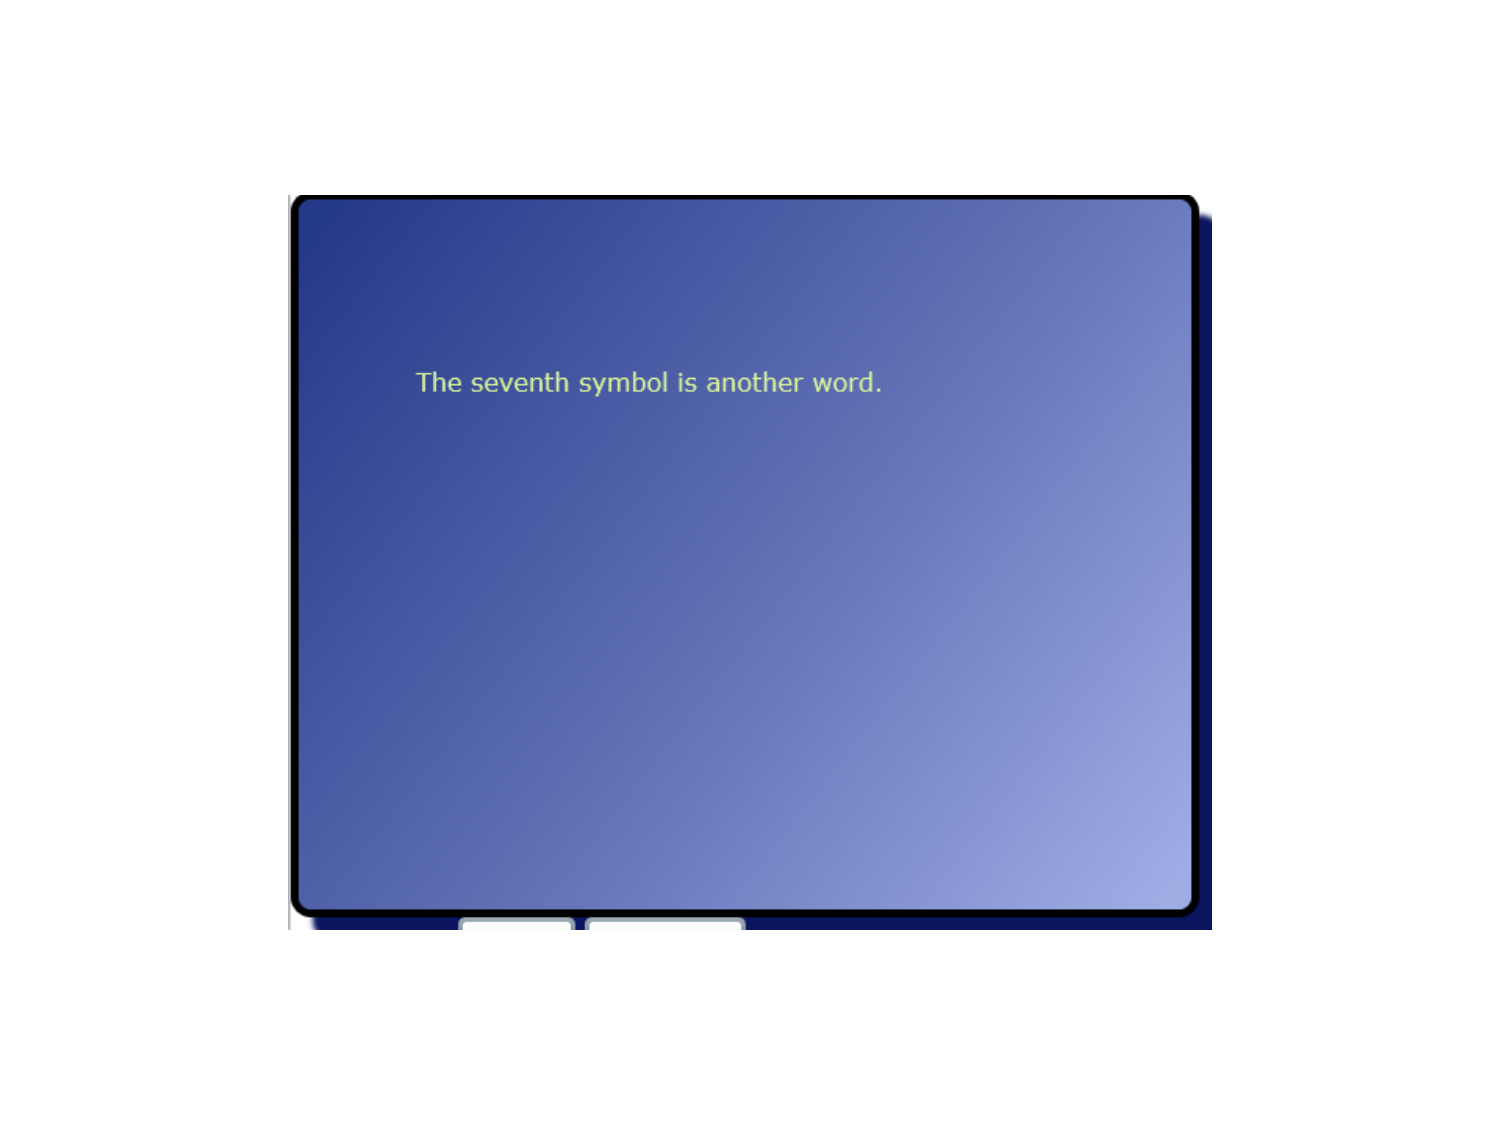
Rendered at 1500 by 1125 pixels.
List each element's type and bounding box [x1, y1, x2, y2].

picture [288, 195, 1212, 930]
